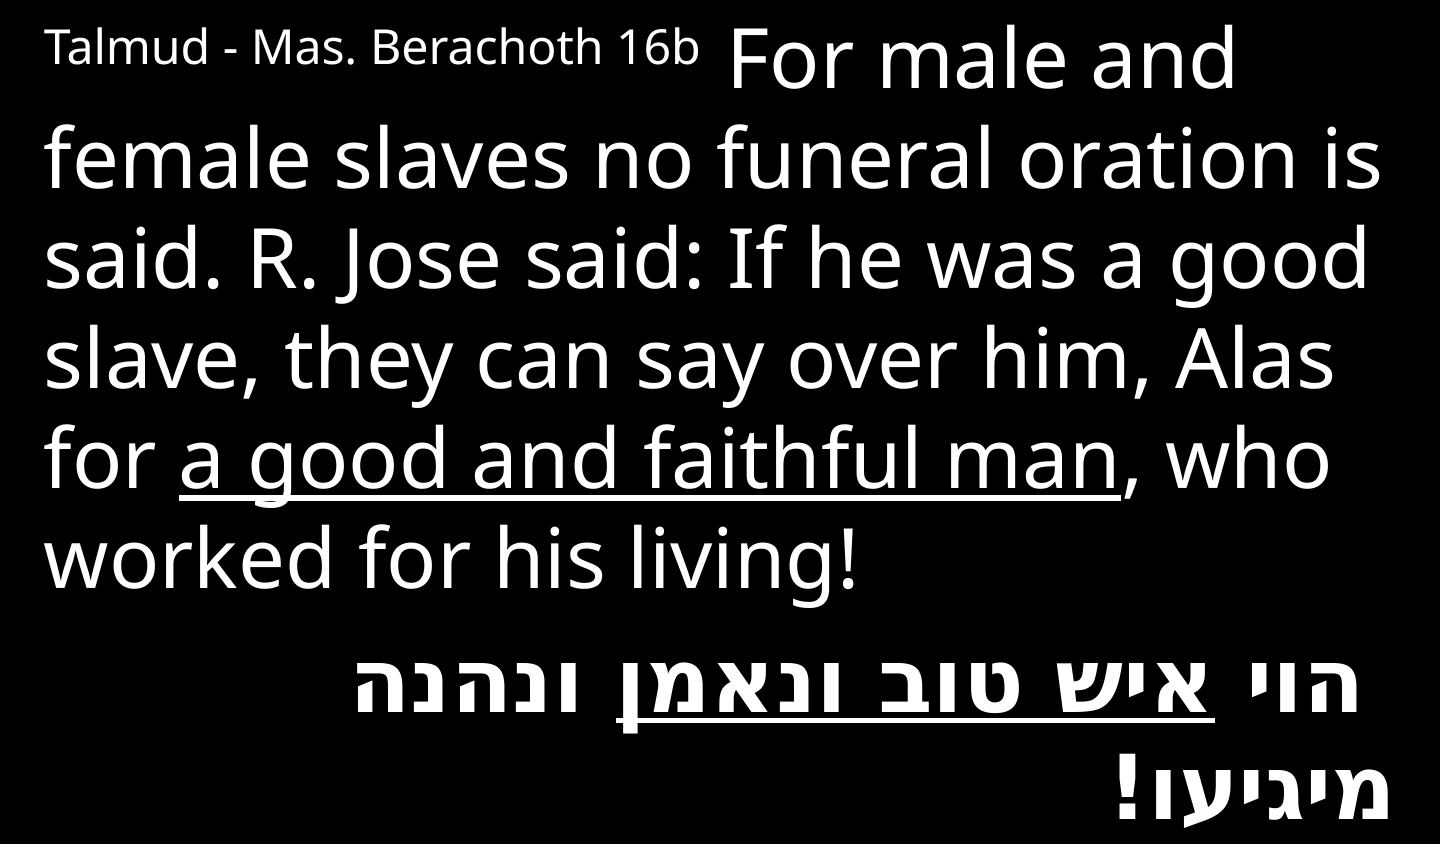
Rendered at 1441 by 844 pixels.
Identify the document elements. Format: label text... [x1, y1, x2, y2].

subtitle ﻿Talmud - Mas. Berachoth 16b For male and female slaves no funeral oration is said. R. Jose said: If he was a good slave, they can say over him, Alas for a good and faithful man, who worked for his living! ﻿ הוי איש טוב ונאמן ונהנה מיגיעו! [32, 0, 1408, 844]
